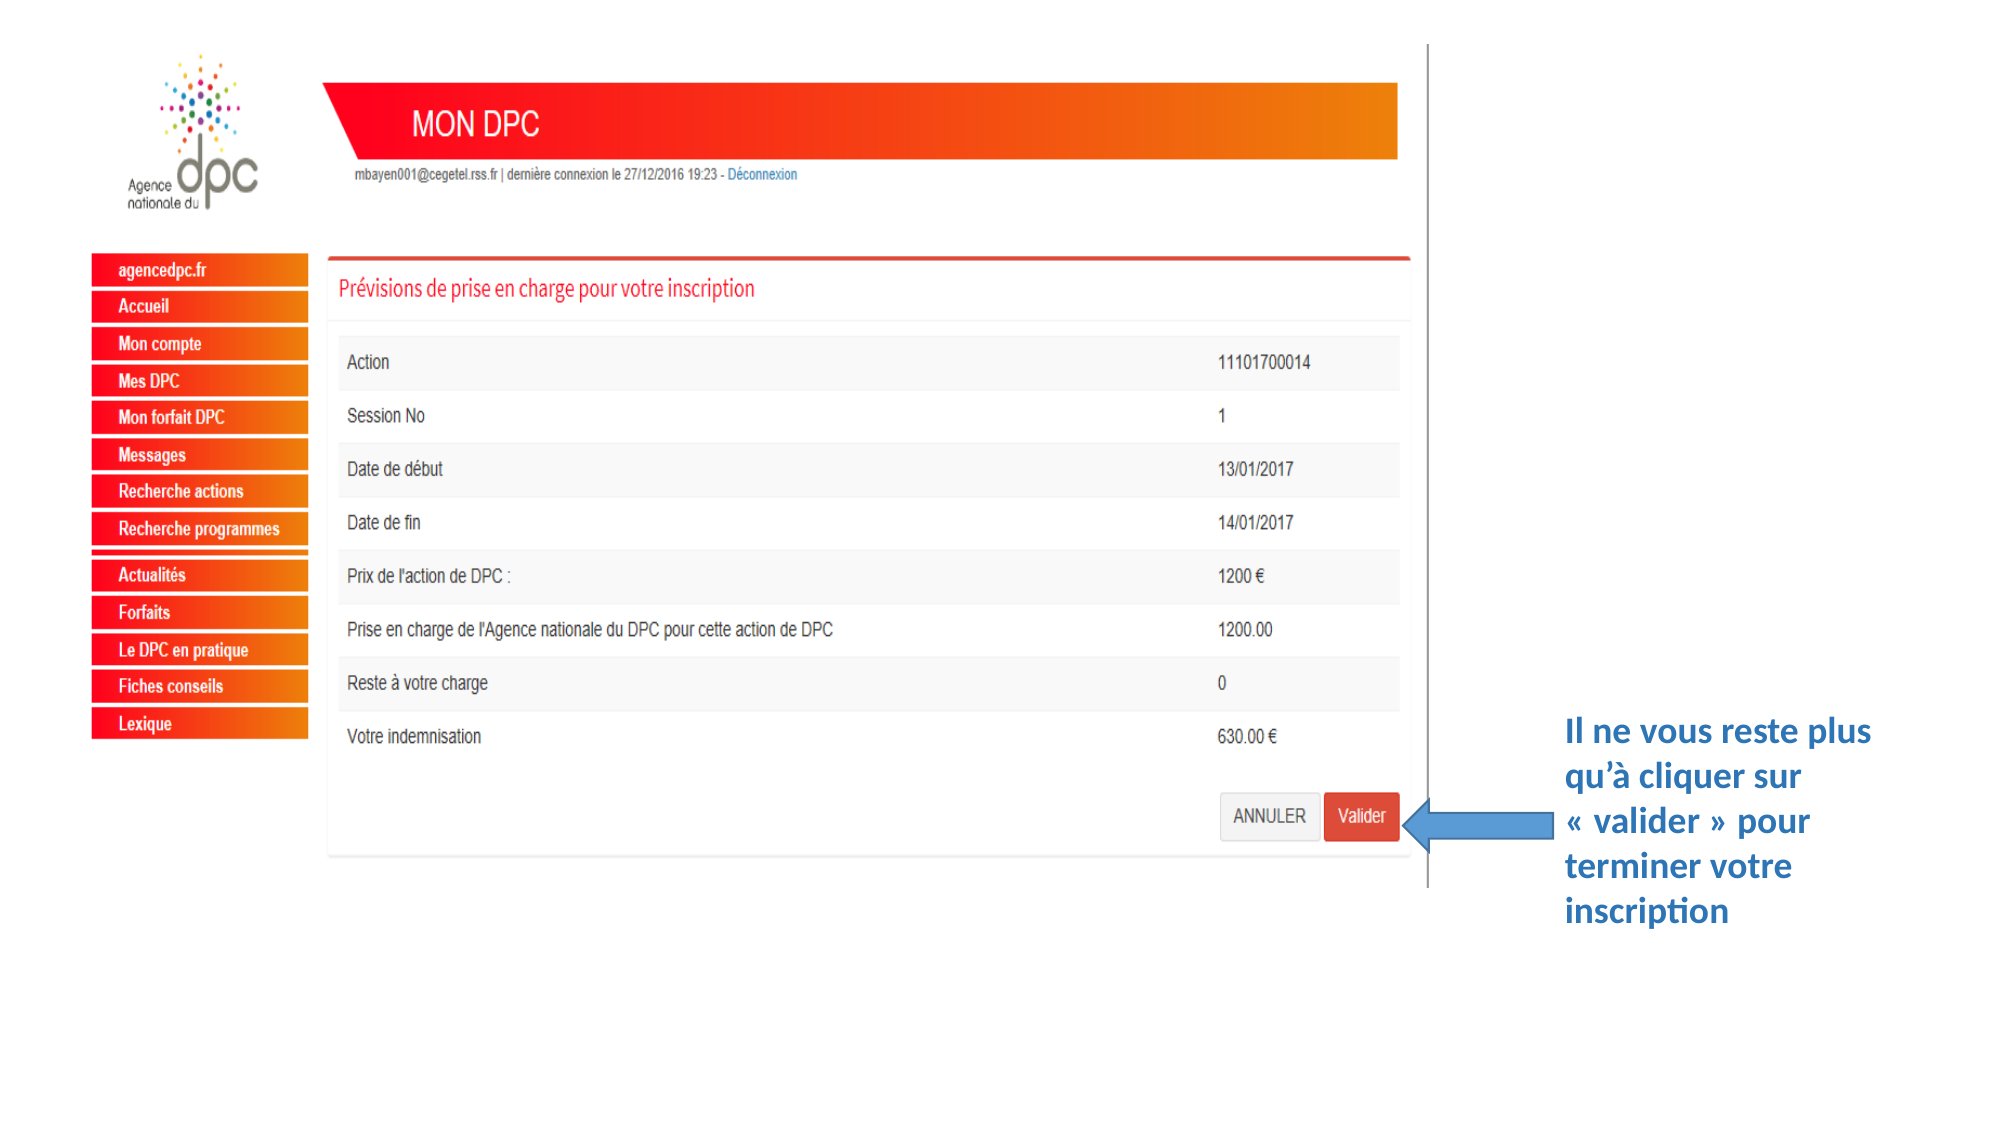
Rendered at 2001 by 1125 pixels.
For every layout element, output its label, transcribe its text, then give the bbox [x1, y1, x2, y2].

text_box [1429, 797, 1555, 854]
text_box Il ne vous reste plus qu’à cliquer sur « valider » pour terminer votre inscription [1549, 698, 1922, 939]
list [82, 44, 1429, 888]
